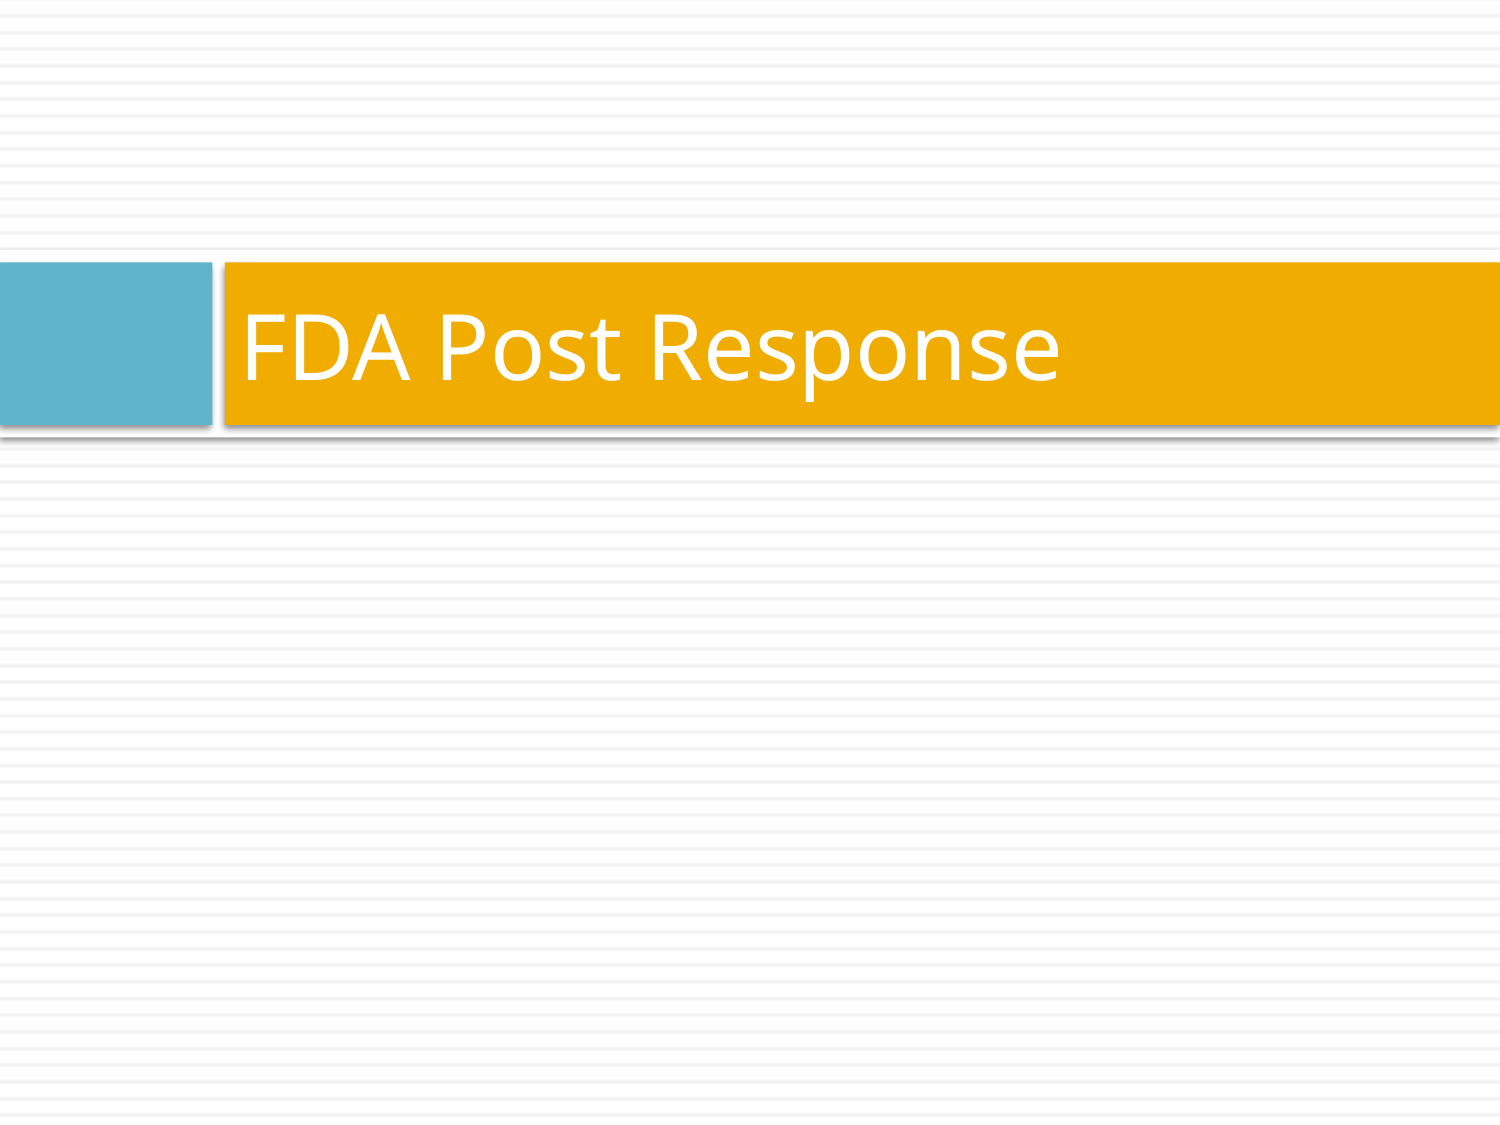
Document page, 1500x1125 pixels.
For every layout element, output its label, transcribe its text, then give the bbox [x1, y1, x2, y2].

title FDA Post Response [225, 262, 1475, 425]
